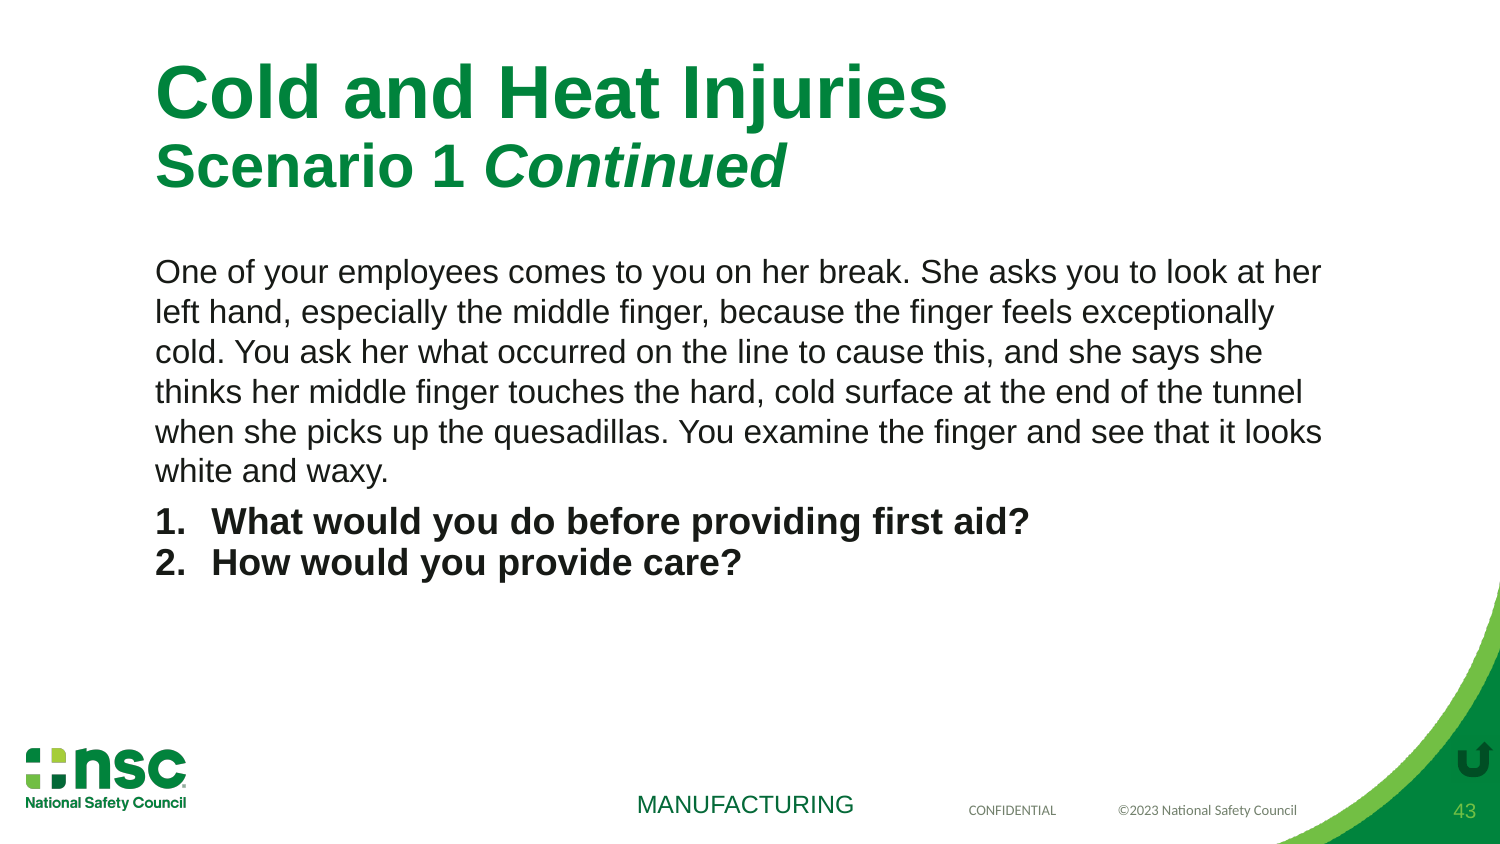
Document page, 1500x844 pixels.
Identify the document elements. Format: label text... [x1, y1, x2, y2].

list One of your employees comes to you on her break. She asks you to look at her left hand, especially the middle finger, because the finger feels exceptionally cold. You ask her what occurred on the line to cause this, and she says she thinks her middle finger touches the hard, cold surface at the end of the tunnel when she picks up the quesadillas. You examine the finger and see that it looks white and waxy. What would you do before providing first aid? How would you provide care? [140, 242, 1357, 636]
picture [719, 375, 1500, 844]
picture [26, 748, 186, 811]
title Cold and Heat Injuries Scenario 1 Continued [140, 45, 1357, 210]
